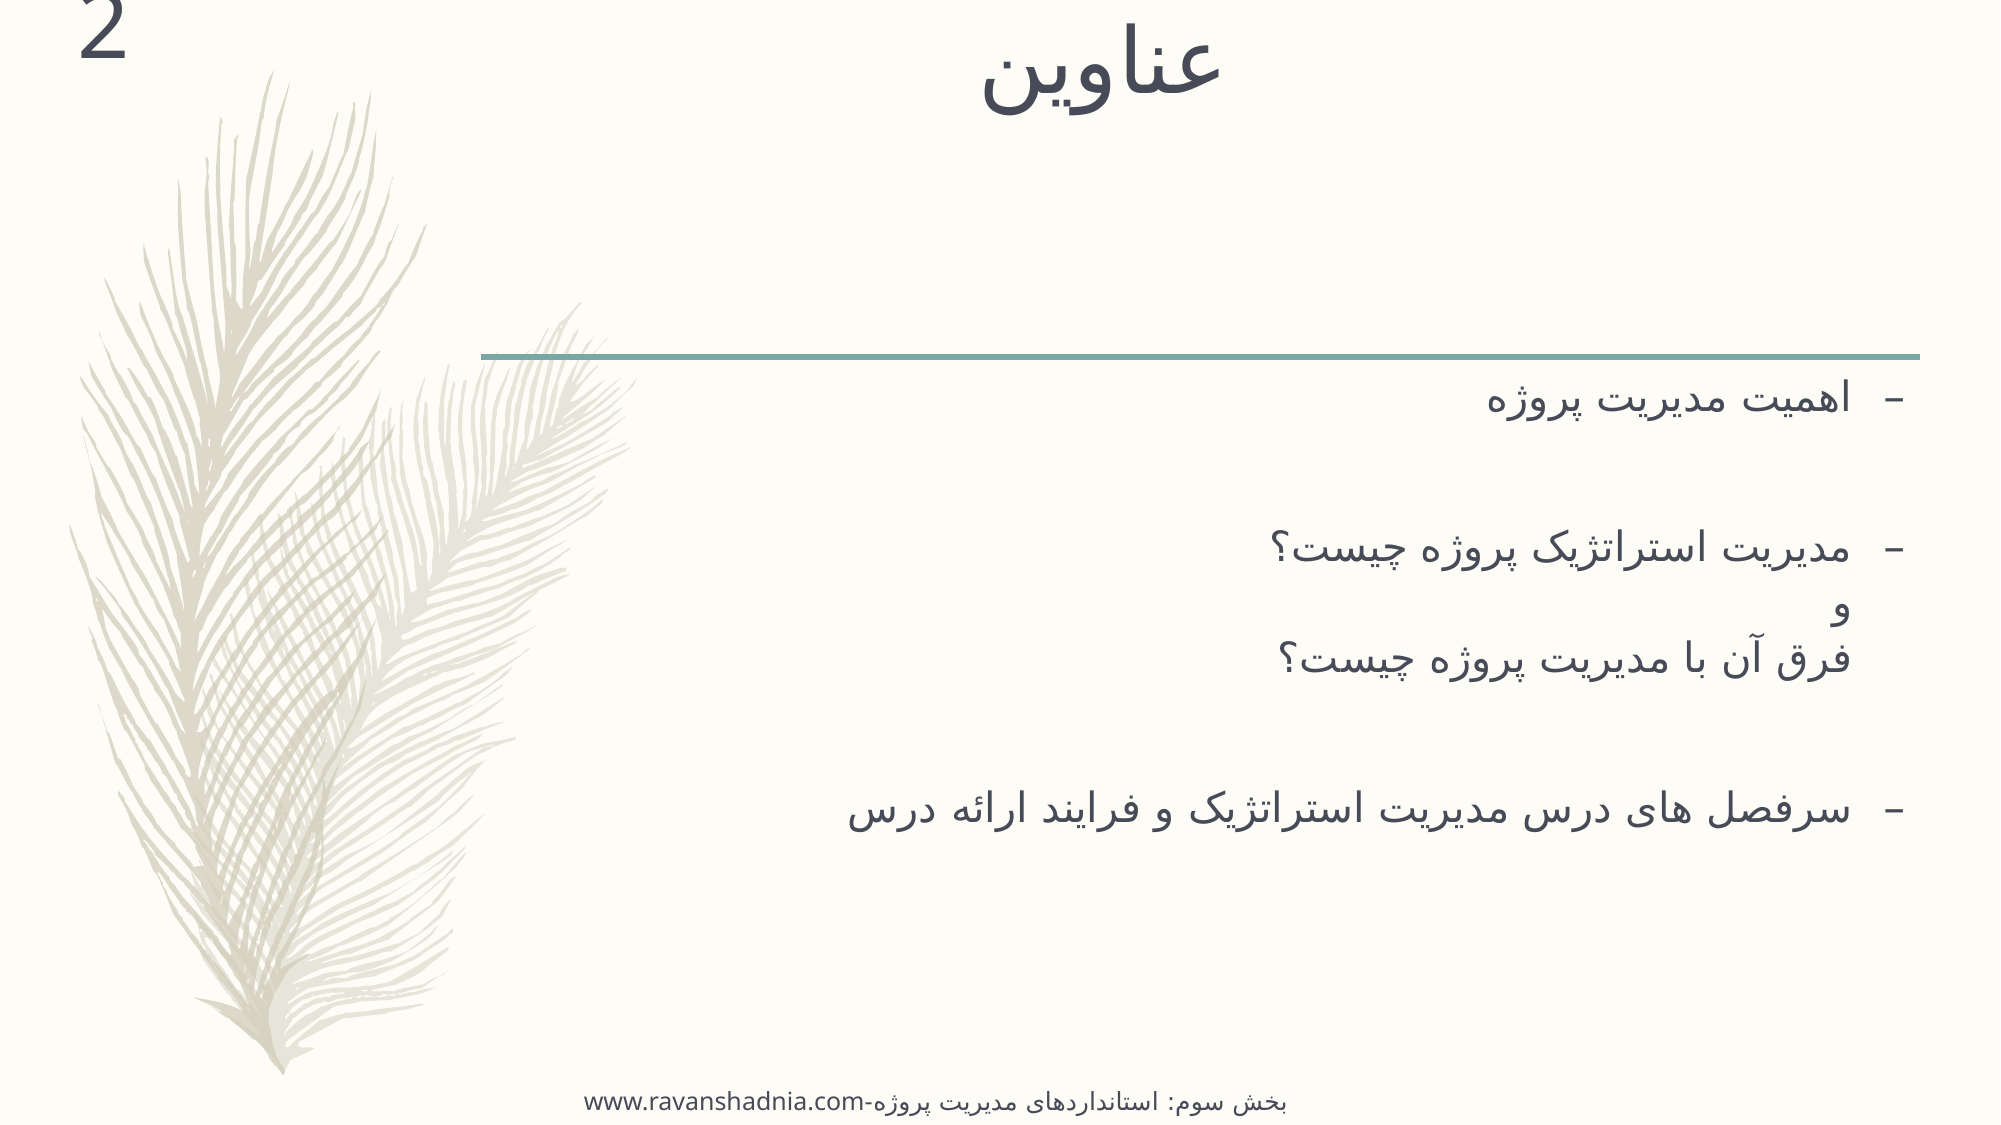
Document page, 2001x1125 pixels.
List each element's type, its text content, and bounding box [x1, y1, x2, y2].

slide_number 2 [0, 0, 145, 100]
list اهمیت مدیریت پروژه مدیریت استراتژیک پروژه چیست؟ و فرق آن با مدیریت پروژه چیست؟ سرفصل های درس مدیریت استراتژیک و فرایند ارائه درس [0, 357, 1920, 1079]
footer www.ravanshadnia.com-بخش سوم: استانداردهای مدیریت پروژه [471, 1078, 1401, 1122]
title عناوین [189, 0, 2000, 174]
